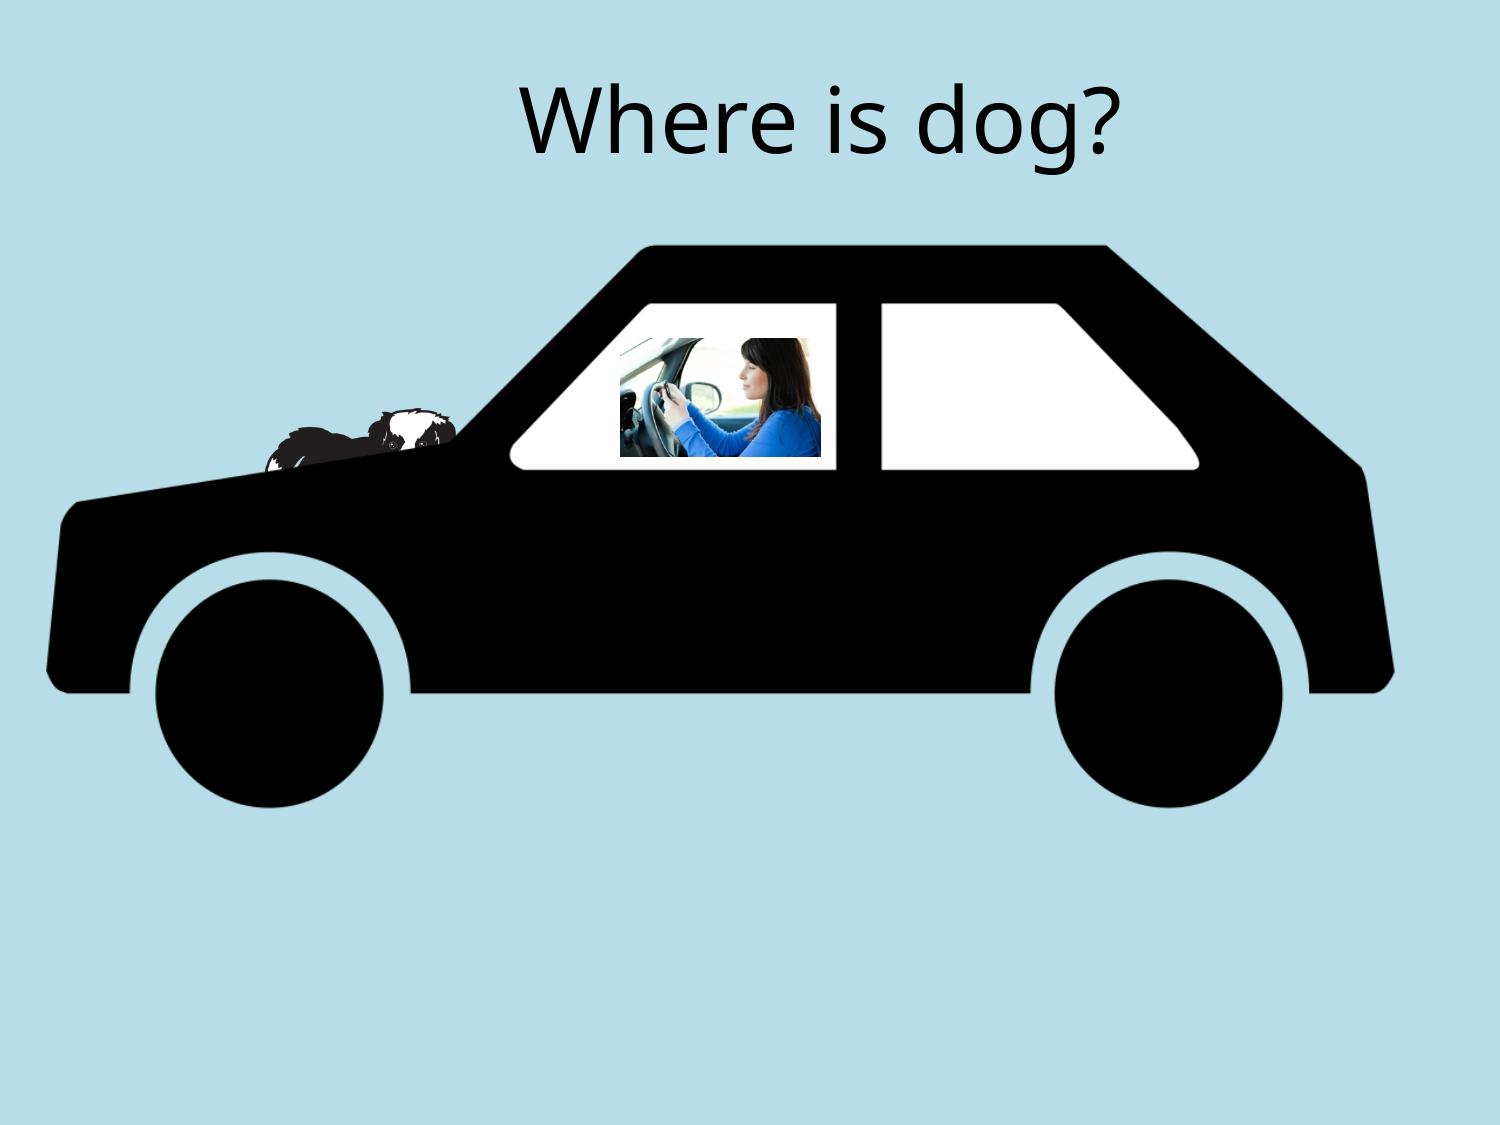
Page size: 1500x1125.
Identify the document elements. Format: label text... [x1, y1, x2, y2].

text_box Where is dog? [360, 54, 1282, 171]
picture [0, 172, 1471, 866]
